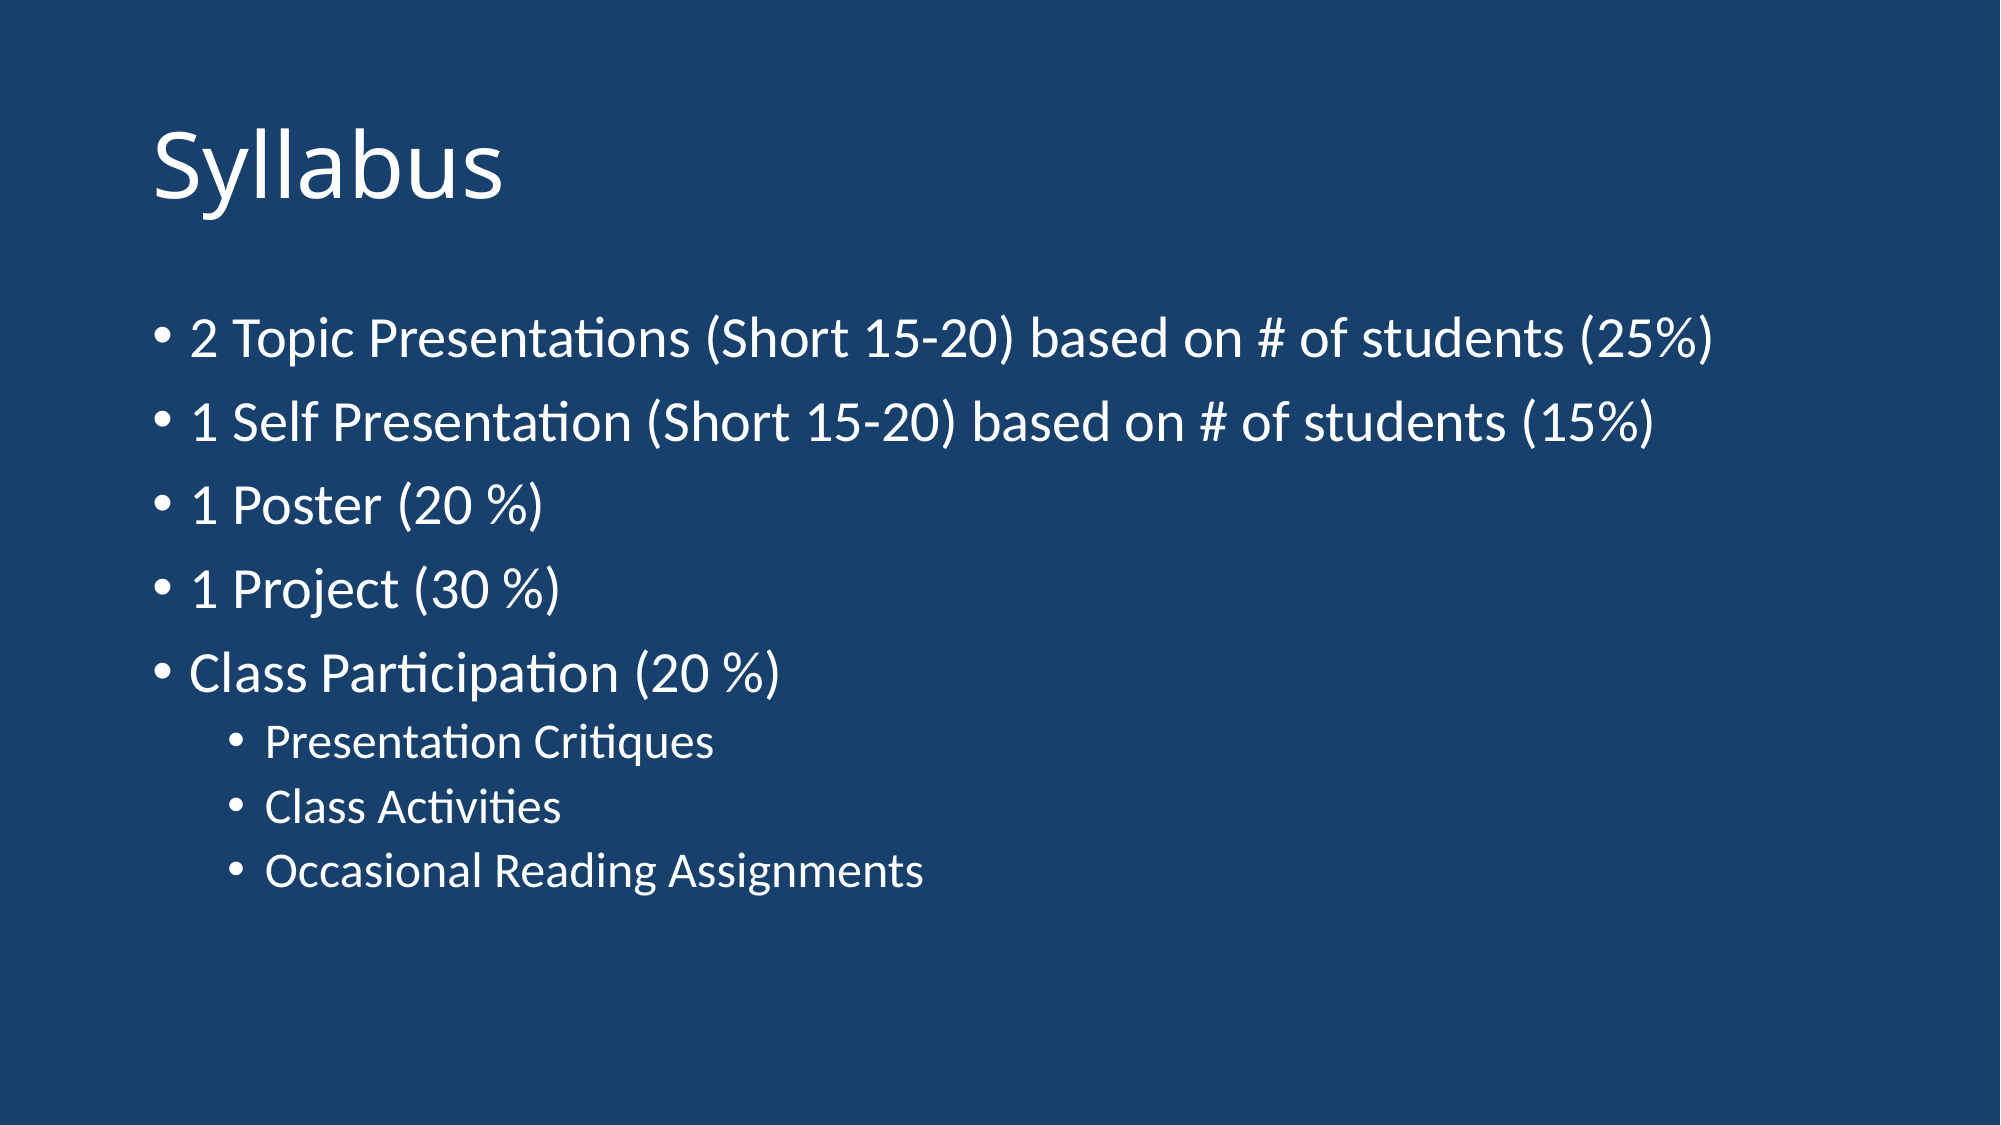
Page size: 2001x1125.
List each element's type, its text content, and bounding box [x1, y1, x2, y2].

title Syllabus [137, 59, 1863, 278]
list 2 Topic Presentations (Short 15-20) based on # of students (25%) 1 Self Presentation (Short 15-20) based on # of students (15%) 1 Poster (20 %) 1 Project (30 %) Class Participation (20 %) Presentation Critiques Class Activities Occasional Reading Assignments [137, 299, 1863, 1014]
